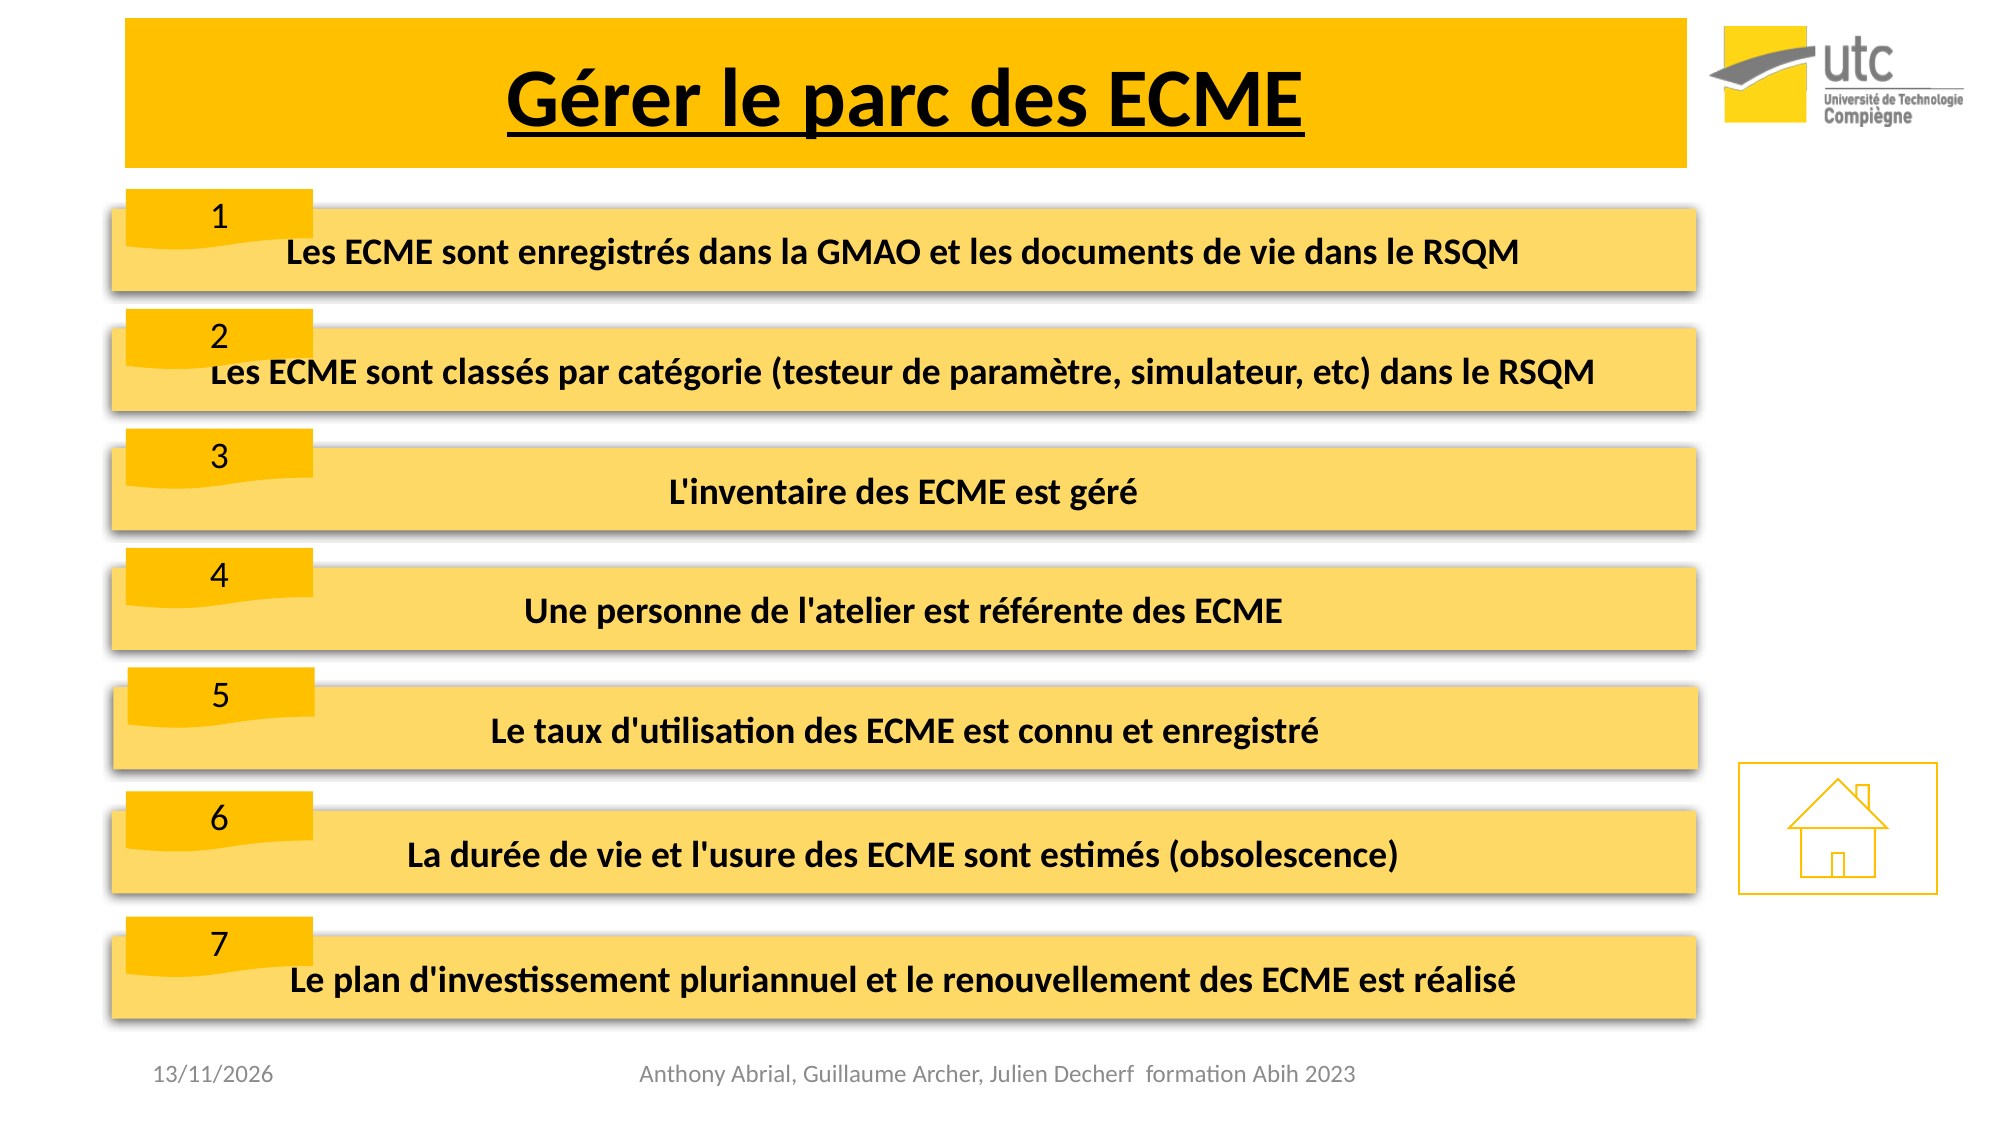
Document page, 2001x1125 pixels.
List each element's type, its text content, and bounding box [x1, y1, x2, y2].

text_box L'inventaire des ECME est géré [111, 448, 1697, 531]
text_box 1 [125, 189, 313, 250]
text_box Une personne de l'atelier est référente des ECME [111, 567, 1697, 650]
picture [1709, 26, 1967, 127]
text_box 4 [125, 547, 313, 609]
text_box Les ECME sont classés par catégorie (testeur de paramètre, simulateur, etc) dans le RSQM [111, 328, 1697, 411]
text_box Le plan d'investissement pluriannuel et le renouvellement des ECME est réalisé [111, 936, 1697, 1019]
text_box La durée de vie et l'usure des ECME sont estimés (obsolescence) [111, 810, 1697, 894]
text_box Le taux d'utilisation des ECME est connu et enregistré [113, 687, 1698, 770]
text_box [1738, 762, 1938, 895]
text_box 6 [125, 791, 313, 852]
text_box 3 [125, 428, 313, 489]
footer Anthony Abrial, Guillaume Archer, Julien Decherf formation Abih 2023 [530, 1042, 1473, 1103]
text_box Gérer le parc des ECME [125, 18, 1687, 168]
text_box 7 [125, 916, 313, 977]
text_box 5 [127, 667, 315, 728]
text_box 2 [125, 308, 313, 370]
text_box Les ECME sont enregistrés dans la GMAO et les documents de vie dans le RSQM [111, 208, 1697, 292]
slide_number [137, 1042, 530, 1103]
